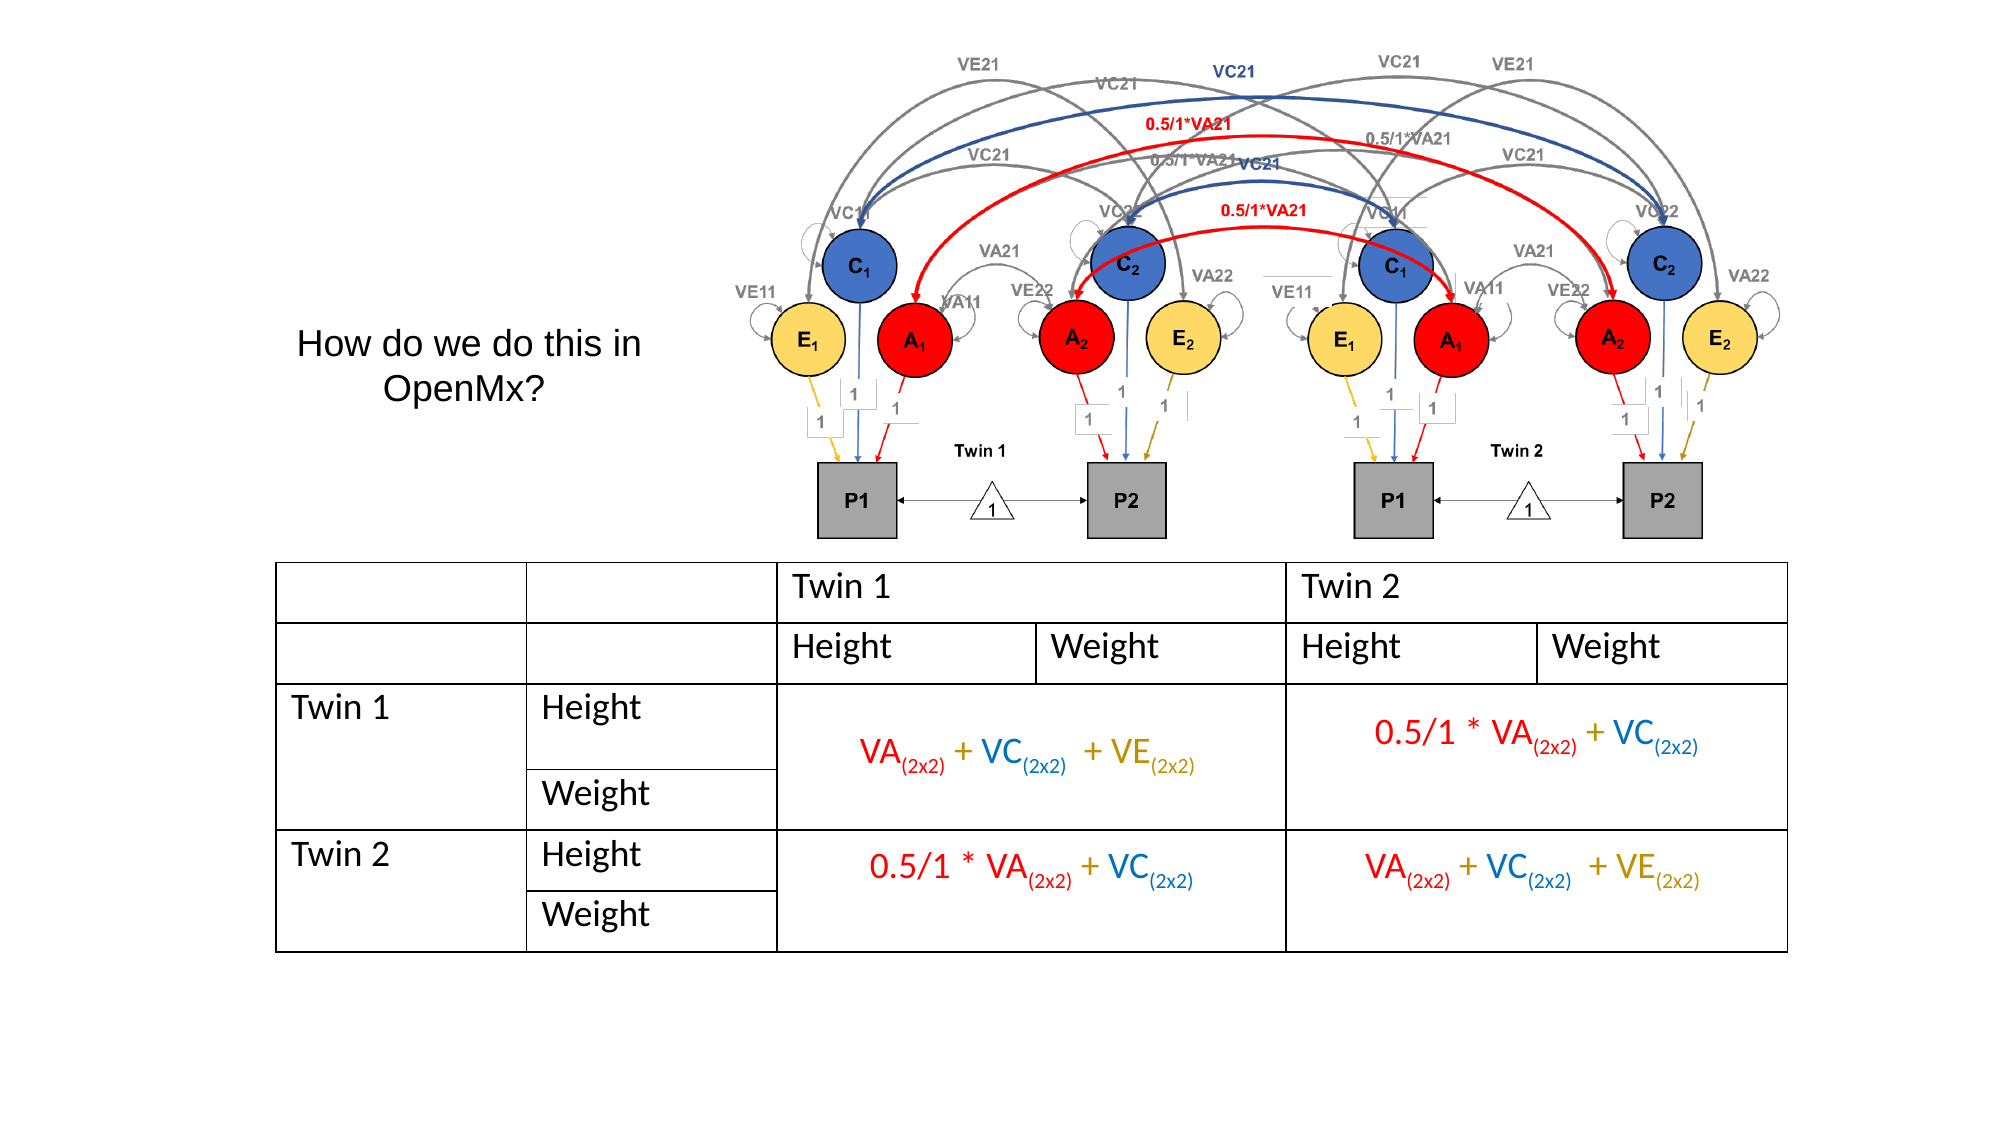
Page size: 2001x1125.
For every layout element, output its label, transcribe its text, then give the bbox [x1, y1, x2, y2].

table_header [277, 563, 526, 622]
table_cell Weight [527, 770, 776, 829]
table_cell Weight [1037, 624, 1285, 683]
table_cell Weight [527, 892, 776, 951]
table_cell Height [778, 624, 1035, 683]
table_cell Height [527, 685, 776, 769]
table_header Twin 1 [778, 563, 1285, 622]
table_cell Weight [1538, 624, 1787, 683]
text_box How do we do this in OpenMx? [275, 311, 663, 417]
table_cell [527, 624, 776, 683]
table_cell Twin 1 [277, 685, 526, 829]
table_header [527, 563, 776, 622]
table_cell VA(2x2) + VC(2x2) + VE(2x2) [778, 685, 1285, 829]
table_cell 0.5/1 * VA(2x2) + VC(2x2) [778, 831, 1285, 951]
picture [724, 45, 1788, 539]
table_cell 0.5/1 * VA(2x2) + VC(2x2) [1287, 685, 1787, 829]
table_cell [277, 624, 526, 683]
table_cell Twin 2 [277, 831, 526, 951]
table_header Twin 2 [1287, 563, 1787, 622]
table_cell VA(2x2) + VC(2x2) + VE(2x2) [1287, 831, 1787, 951]
table_cell Height [1287, 624, 1536, 683]
table_cell Height [527, 831, 776, 890]
